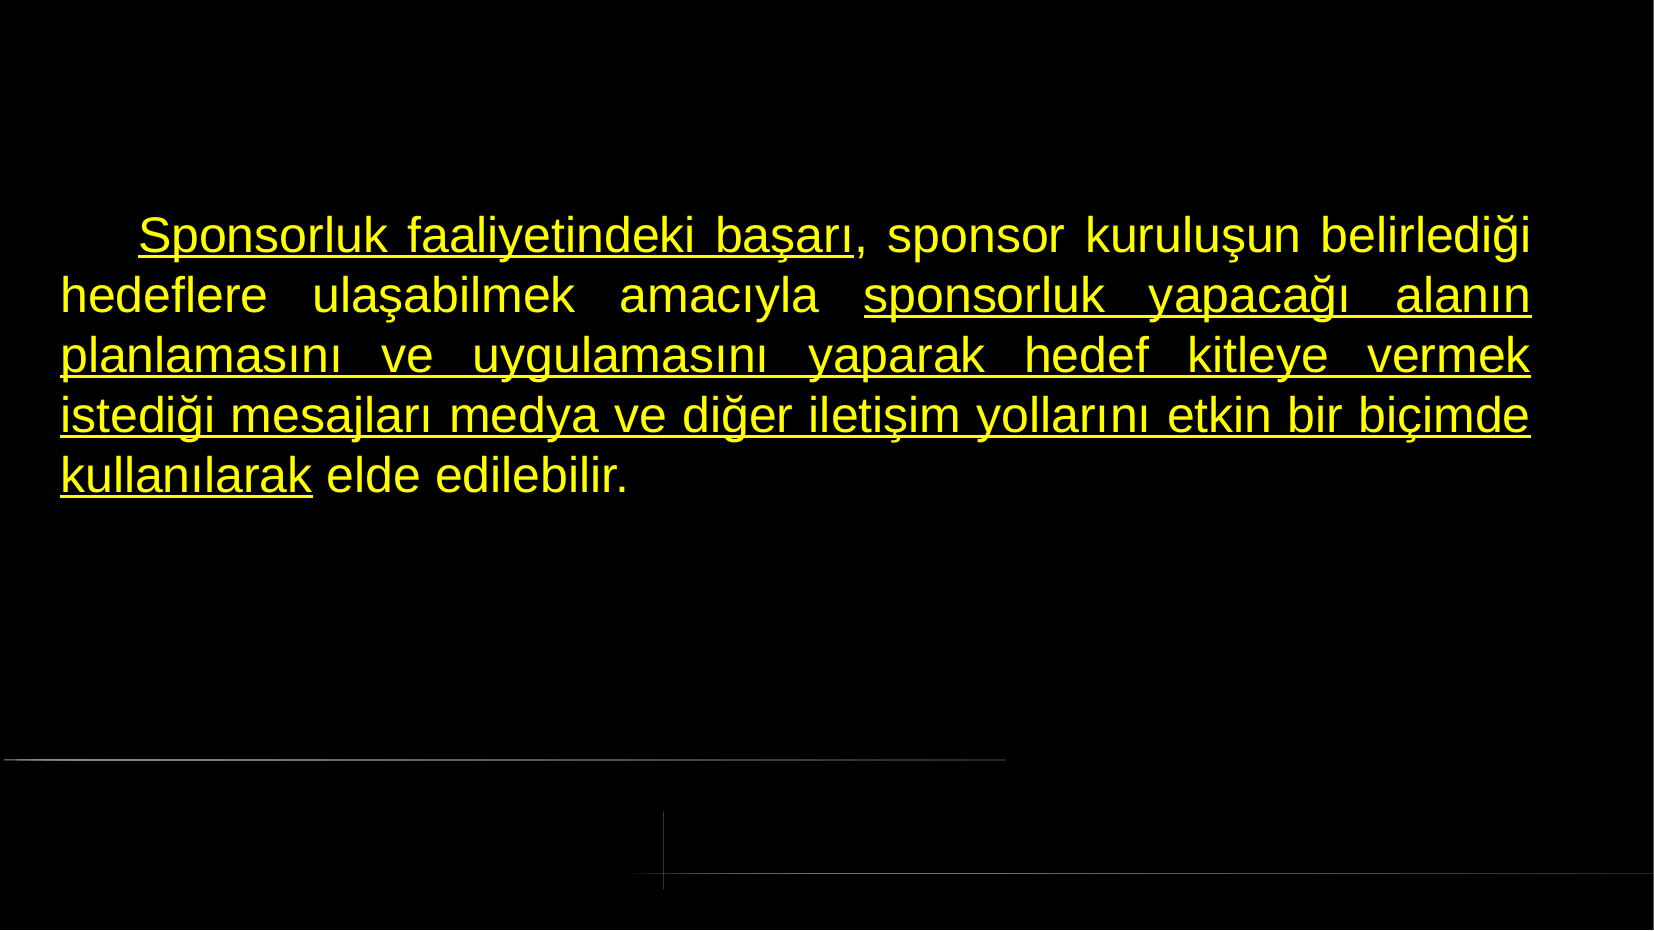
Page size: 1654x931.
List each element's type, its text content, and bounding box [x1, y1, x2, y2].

list Sponsorluk faaliyetindeki başarı, sponsor kuruluşun belirlediği hedeflere ulaşabilmek amacıyla sponsorluk yapacağı alanın planlamasını ve uygulamasını yaparak hedef kitleye vermek istediği mesajları medya ve diğer iletişim yollarını etkin bir biçimde kullanılarak elde edilebilir. [60, 22, 1532, 865]
